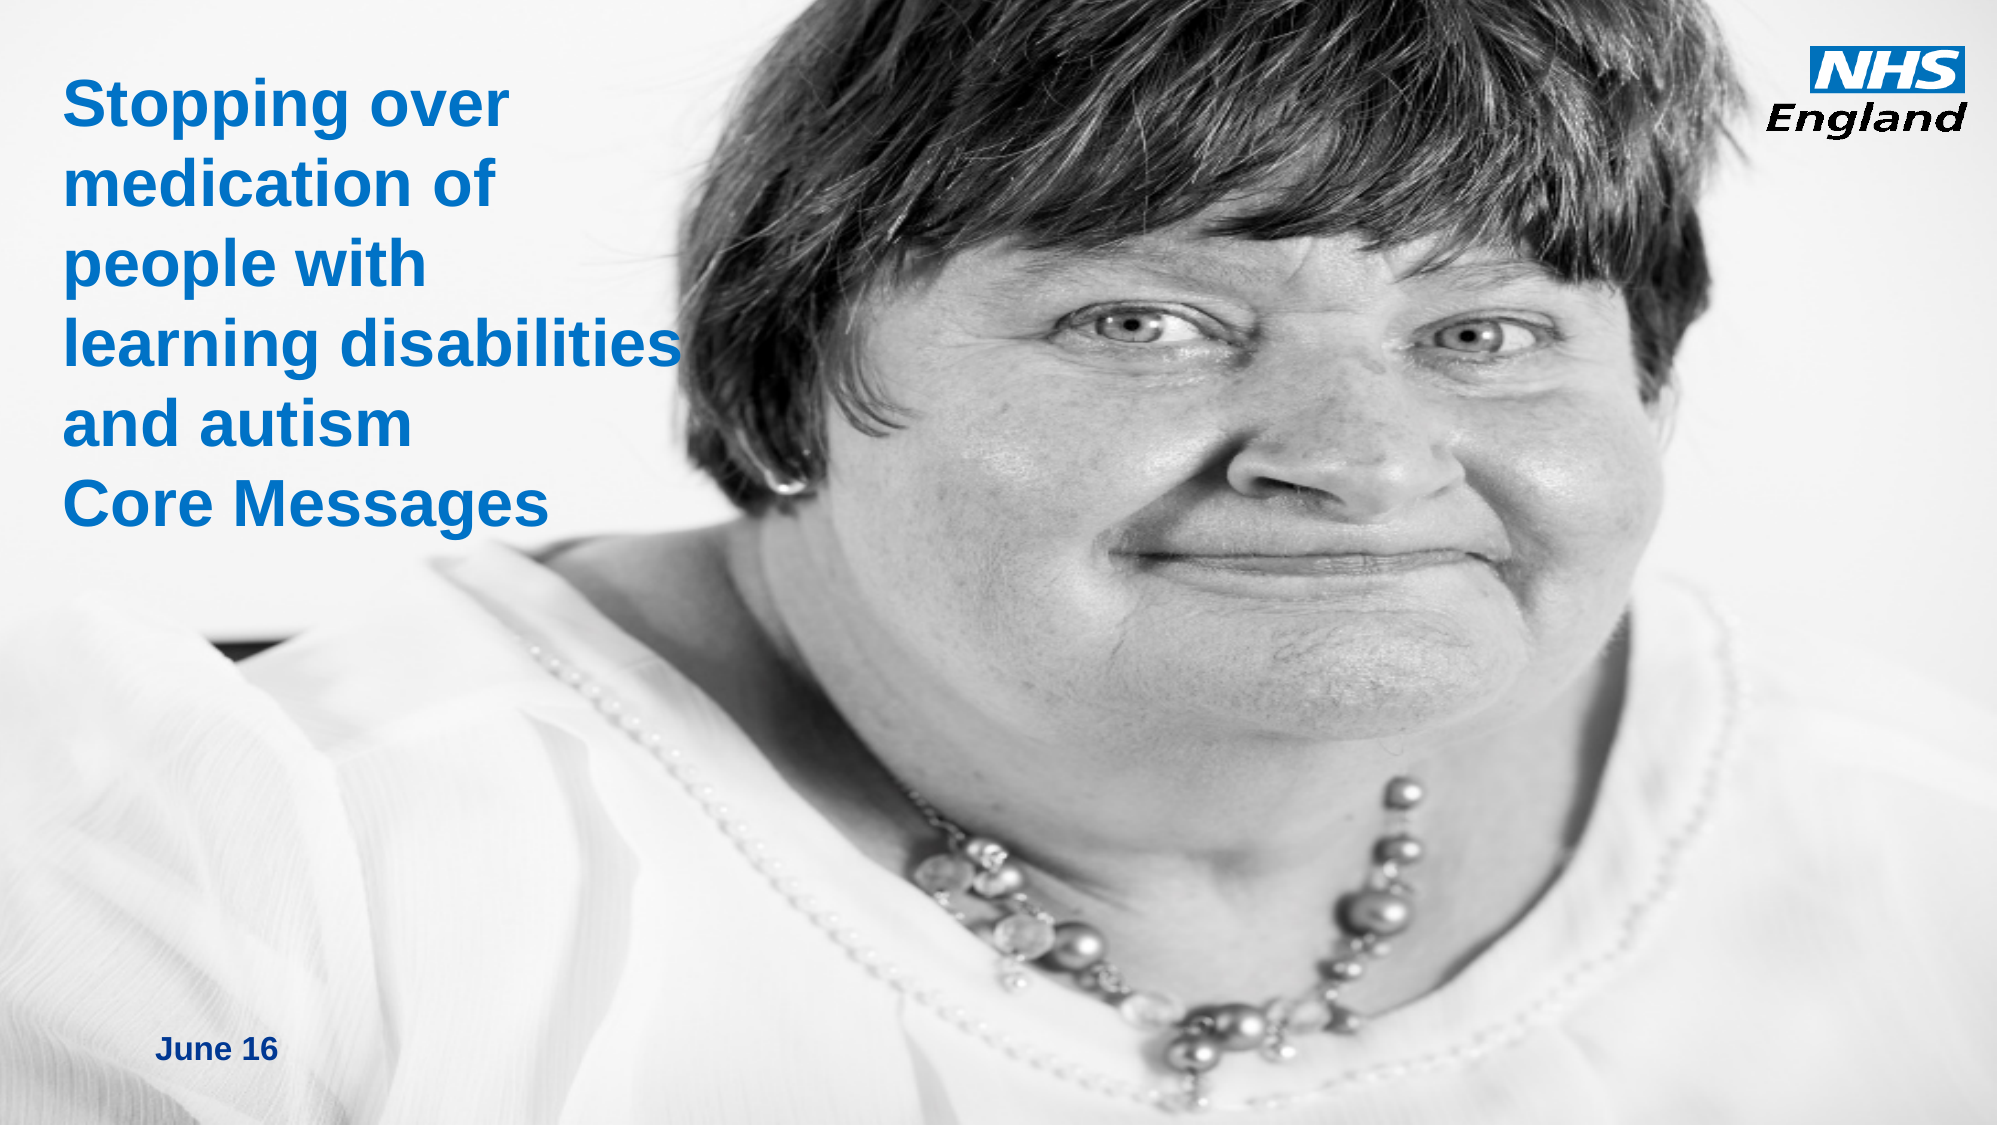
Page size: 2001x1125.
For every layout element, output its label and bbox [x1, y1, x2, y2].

picture [1766, 45, 1968, 140]
list [0, 0, 1997, 1125]
